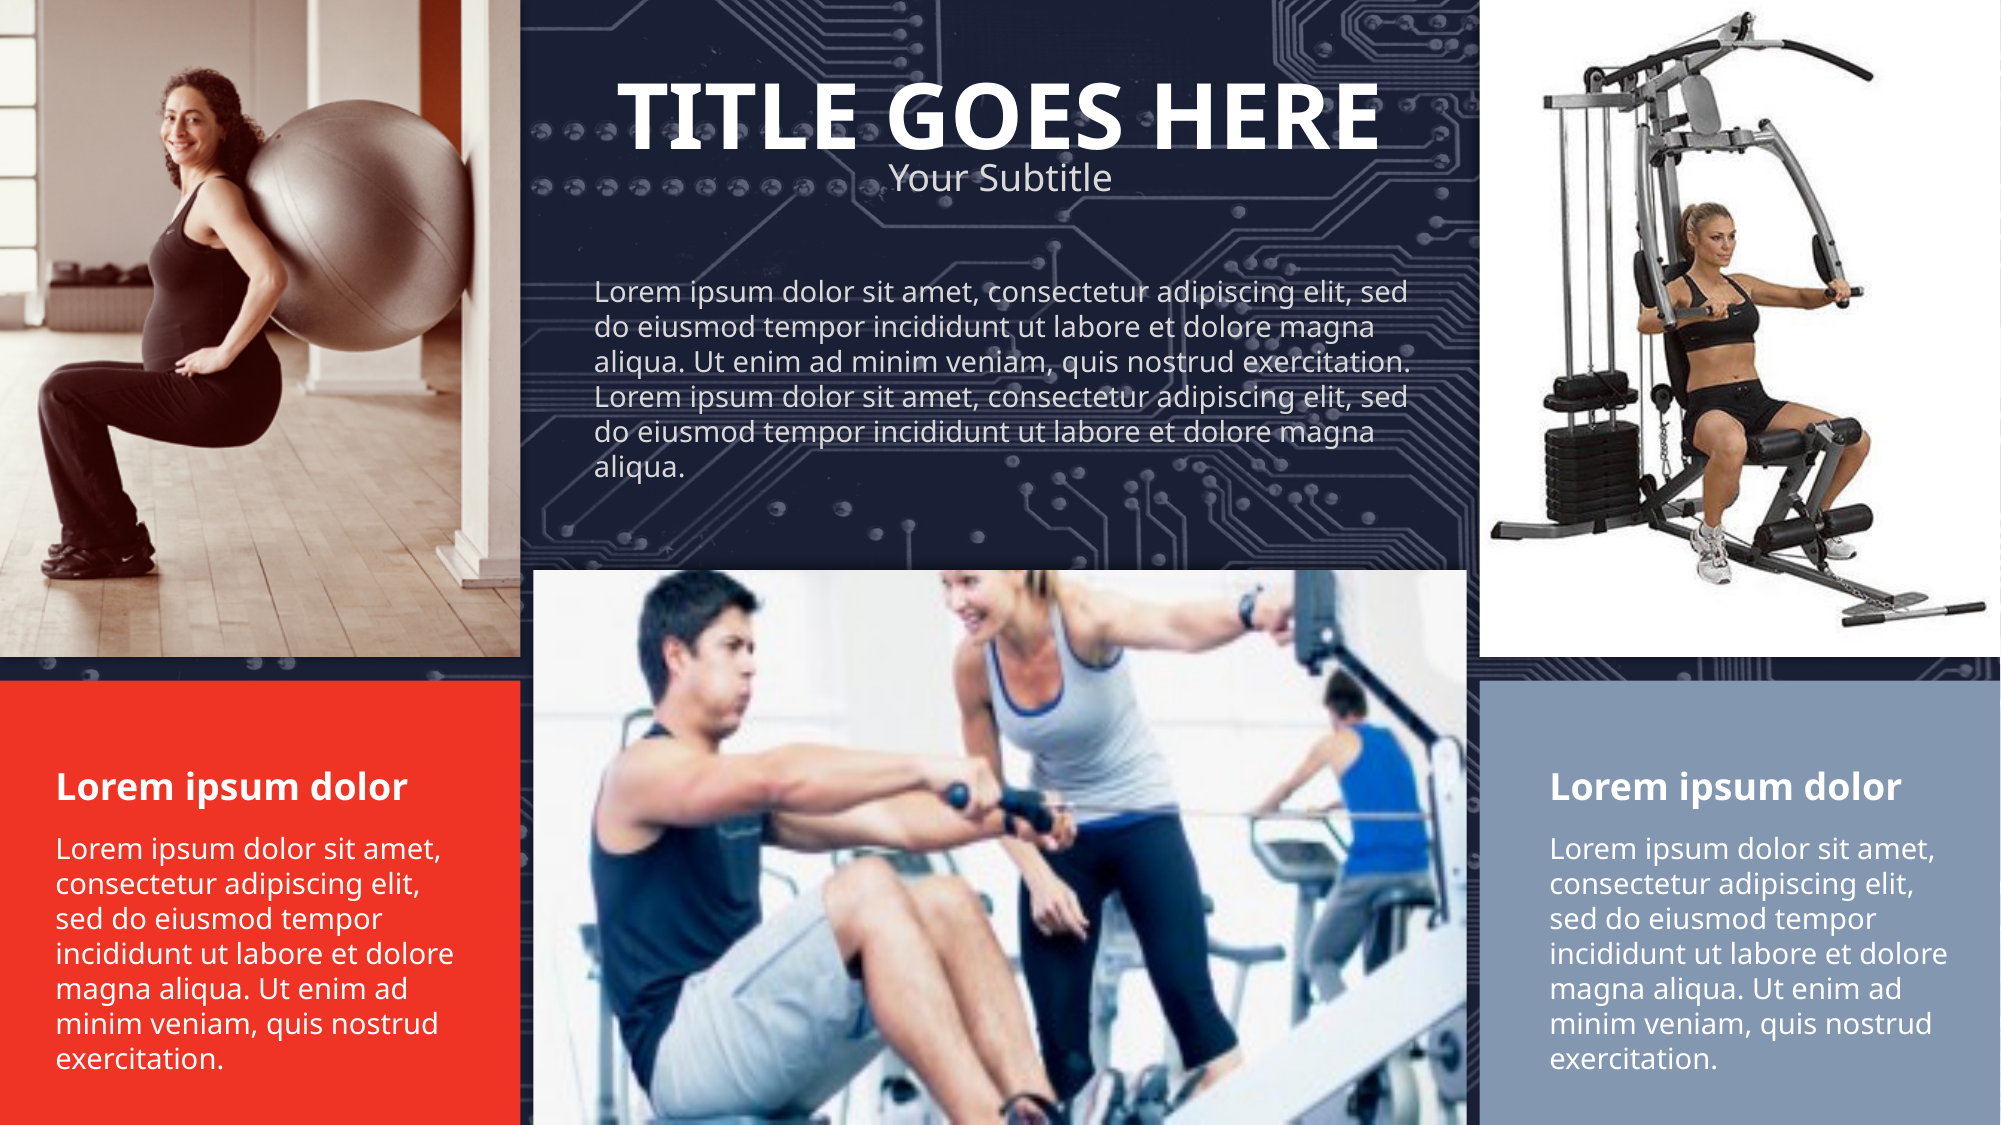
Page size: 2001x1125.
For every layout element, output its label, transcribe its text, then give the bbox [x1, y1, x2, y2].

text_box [1534, 755, 1974, 1051]
text_box [1479, 680, 2000, 1125]
text_box Lorem ipsum dolor sit amet, consectetur adipiscing elit, sed do eiusmod tempor incididunt ut labore et dolore magna aliqua. Ut enim ad minim veniam, quis nostrud exercitation. Lorem ipsum dolor sit amet, consectetur adipiscing elit, sed do eiusmod tempor incididunt ut labore et dolore magna aliqua. [579, 266, 1466, 491]
text_box [0, 680, 521, 1125]
text_box [0, 0, 521, 657]
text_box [40, 755, 480, 1051]
text_box [532, 570, 1468, 1125]
text_box [1479, 0, 2000, 657]
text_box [548, 50, 1452, 207]
